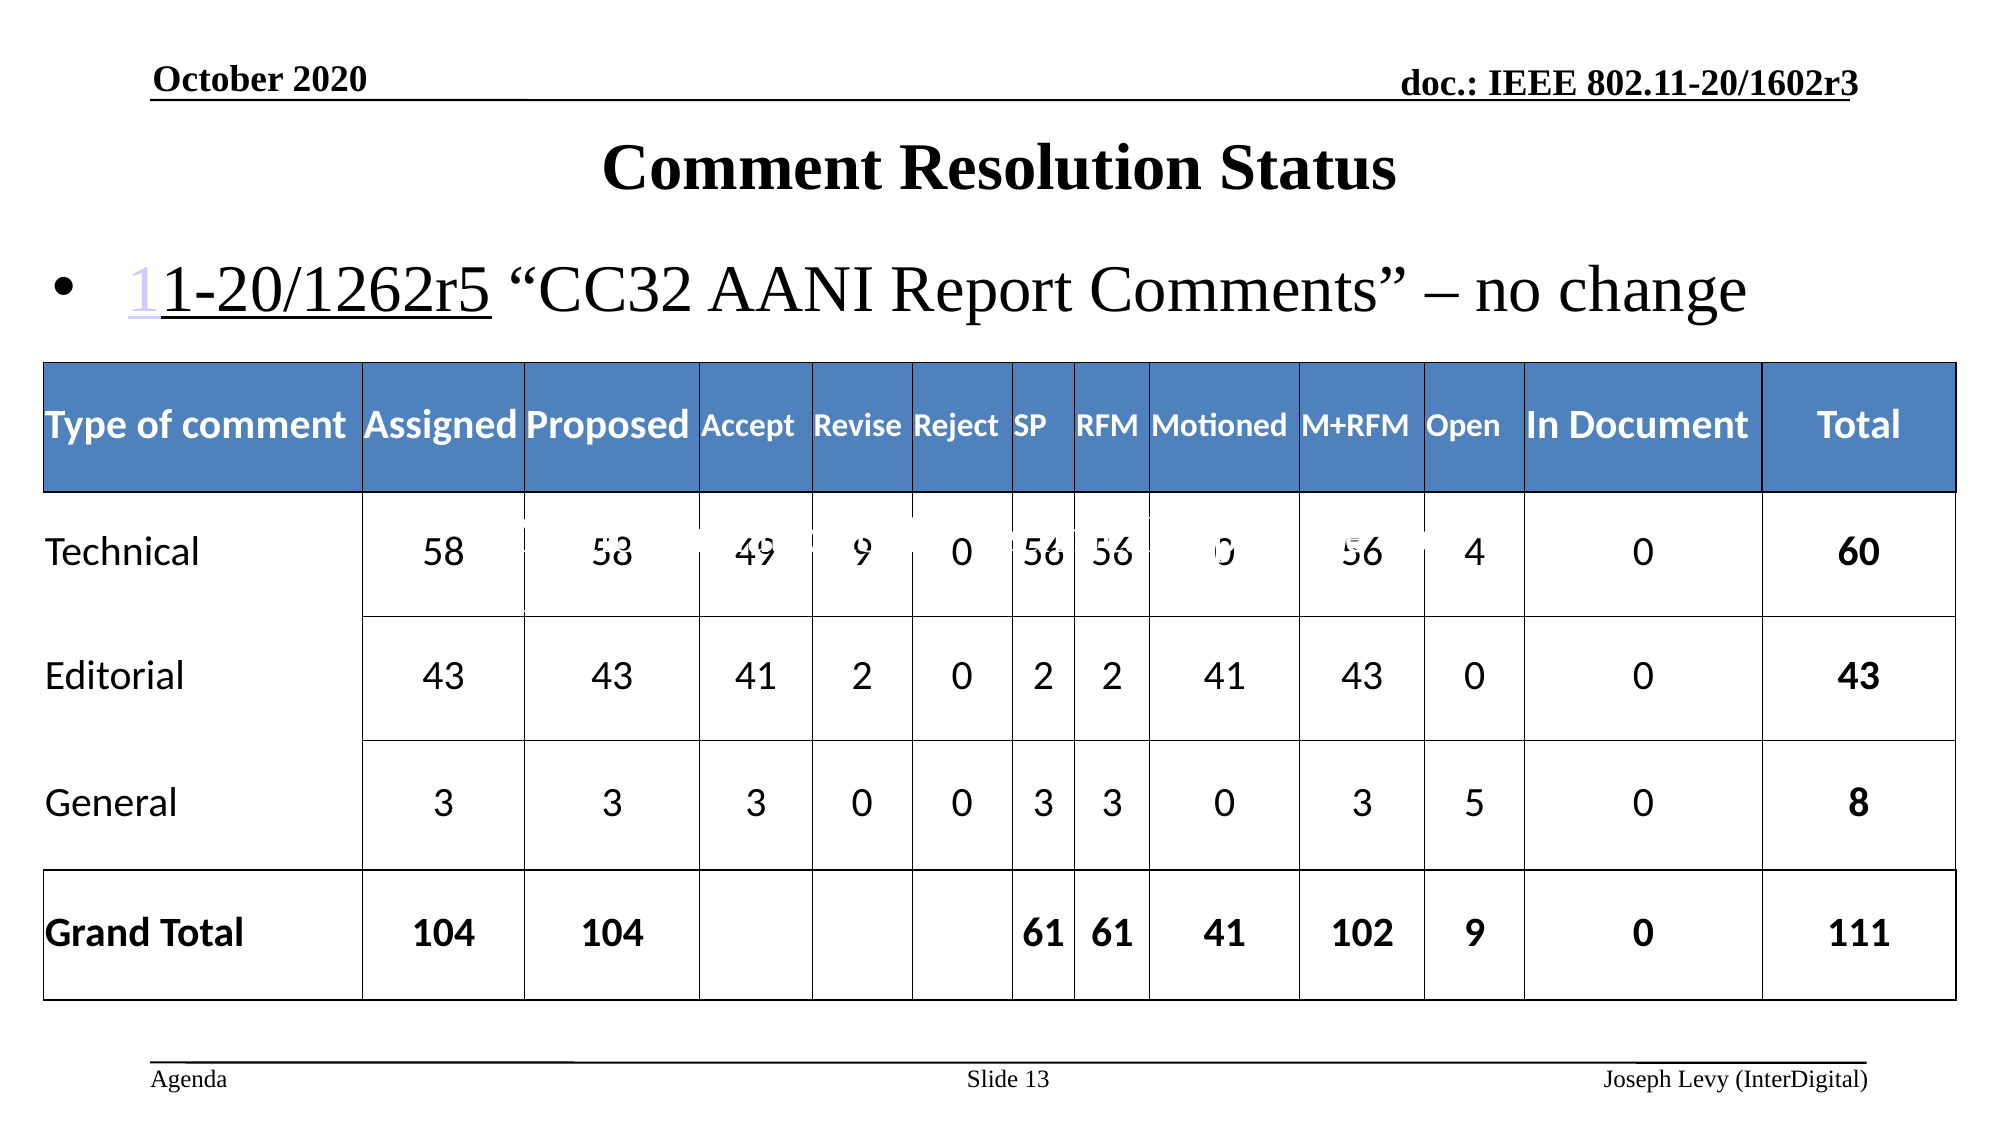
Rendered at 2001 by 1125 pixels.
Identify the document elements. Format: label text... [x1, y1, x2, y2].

table_header Proposed [525, 363, 699, 491]
table_cell 60 [1763, 493, 1955, 616]
table_header Assigned [363, 363, 524, 491]
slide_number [152, 54, 563, 100]
table_header Accept [700, 363, 812, 491]
table_cell General [43, 741, 362, 869]
table_cell 0 [1525, 871, 1762, 999]
table_header SP [1013, 363, 1074, 491]
table_cell 3 [363, 741, 524, 869]
table_header Revise [813, 363, 912, 491]
table_header Reject [913, 363, 1012, 491]
table_cell 41 [1150, 630, 1299, 740]
table_cell 41 [700, 630, 812, 740]
table_header RFM [1075, 363, 1149, 491]
title Comment Resolution Status [149, 112, 1850, 213]
table_header Total [1763, 363, 1955, 491]
table_cell 2 [1013, 630, 1074, 740]
table_cell [913, 871, 1012, 999]
table_cell 41 [1150, 871, 1299, 999]
table_cell [700, 871, 812, 999]
table_cell 43 [525, 630, 699, 740]
table_cell 4 [1425, 493, 1524, 616]
table_cell [813, 871, 912, 999]
table_cell 43 [363, 617, 524, 740]
table_cell 3 [1300, 741, 1424, 869]
table_cell 58 [363, 493, 524, 616]
table_cell 9 [1425, 871, 1524, 999]
table_cell 0 [913, 630, 1012, 740]
table_cell 0 [1525, 493, 1762, 616]
table_cell 3 [700, 741, 812, 869]
table_cell 111 [1763, 871, 1955, 999]
table_cell 5 [1425, 741, 1524, 869]
table_header Type of comment [44, 363, 362, 491]
table_cell 3 [1075, 741, 1149, 869]
table_cell 0 [1150, 741, 1299, 869]
table_cell 2 [1075, 630, 1149, 740]
table_cell 2 [813, 630, 912, 740]
table_cell Technical [43, 493, 362, 616]
table_cell 102 [1300, 871, 1424, 999]
table_cell 43 [1300, 630, 1424, 740]
table_header In Document [1525, 363, 1761, 491]
slide_number Slide 13 [950, 1061, 1067, 1123]
table_cell 0 [913, 741, 1012, 869]
table_header M+RFM [1300, 363, 1424, 491]
table_header Motioned [1150, 363, 1299, 491]
table_cell 61 [1075, 871, 1149, 999]
table_cell 104 [525, 871, 699, 999]
table_cell 0 [1525, 741, 1762, 869]
table_cell Grand Total [44, 871, 362, 999]
table_cell 0 [1425, 617, 1524, 740]
table_cell 3 [1013, 741, 1074, 869]
table_cell 0 [1525, 617, 1762, 740]
list 11-20/1262r5 “CC32 AANI Report Comments” – no change [37, 237, 1951, 1063]
table_cell Editorial [43, 616, 362, 741]
table_cell 61 [1013, 871, 1074, 999]
table_cell 0 [813, 741, 912, 869]
table_cell 104 [363, 871, 524, 999]
footer Joseph Levy (InterDigital) [1171, 1061, 1869, 1093]
table_cell 43 [1763, 617, 1955, 740]
table_cell 3 [525, 741, 699, 869]
table_header Open [1425, 363, 1524, 491]
text_box Motions related to the Technical report are not in order [499, 494, 1500, 630]
table_cell 8 [1763, 741, 1955, 869]
